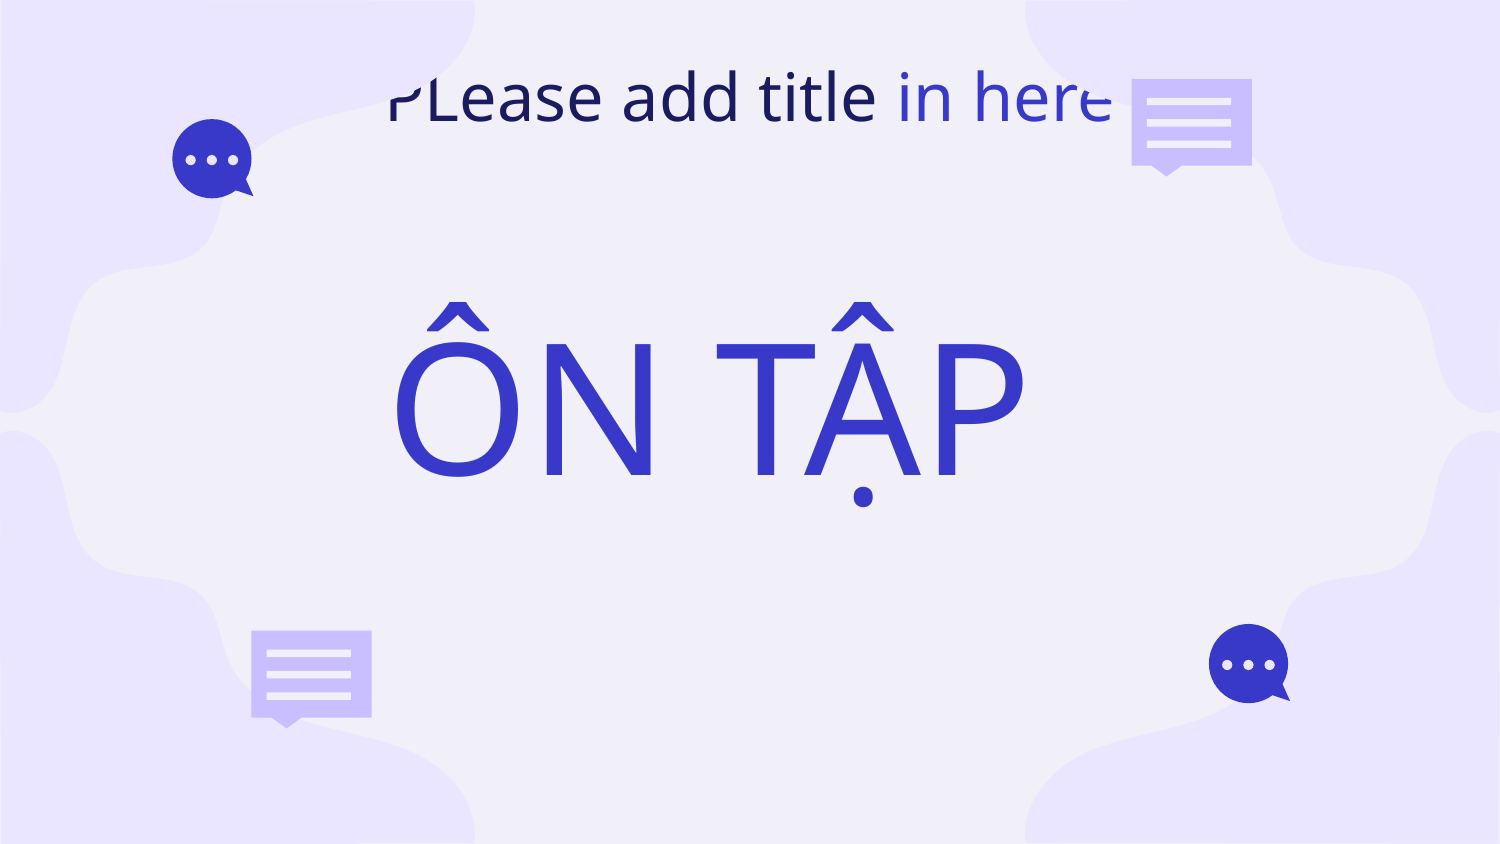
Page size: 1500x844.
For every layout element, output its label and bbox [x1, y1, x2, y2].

text_box [1131, 78, 1252, 166]
text_box [172, 118, 252, 199]
text_box [251, 630, 372, 718]
text_box [0, 0, 1500, 844]
text_box [1208, 623, 1289, 704]
